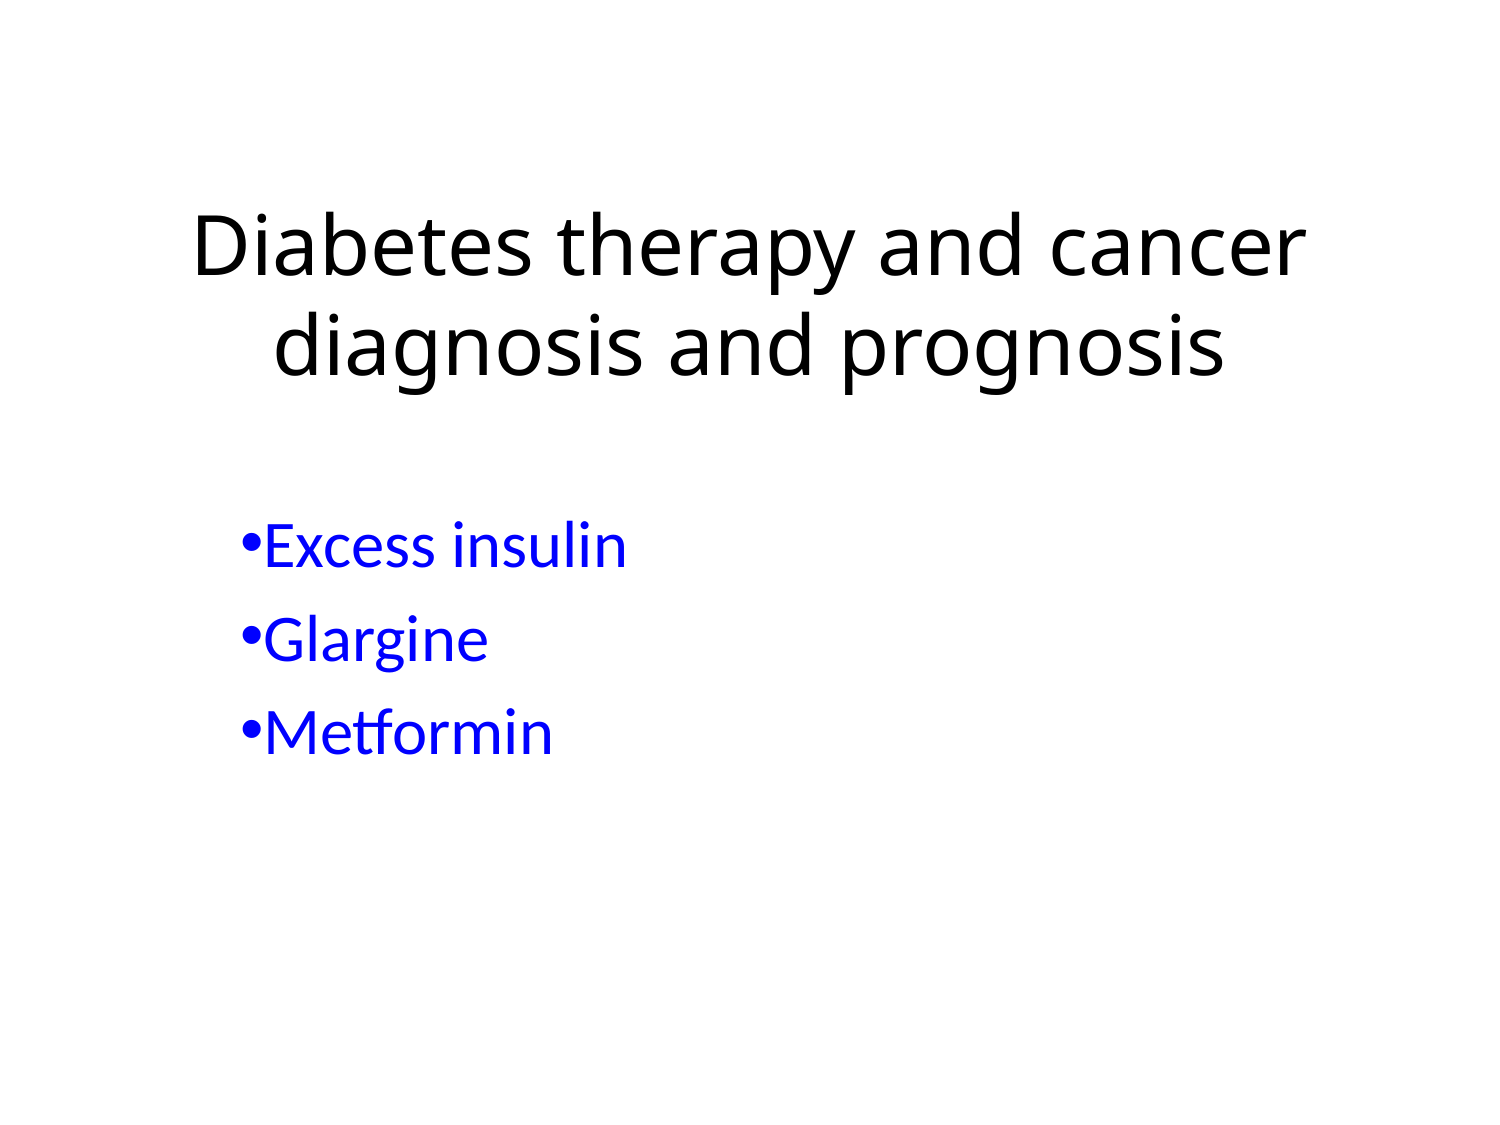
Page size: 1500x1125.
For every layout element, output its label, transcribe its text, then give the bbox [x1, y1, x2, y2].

subtitle Excess insulin Glargine Metformin [225, 493, 1275, 782]
title Diabetes therapy and cancer diagnosis and prognosis [112, 171, 1388, 413]
